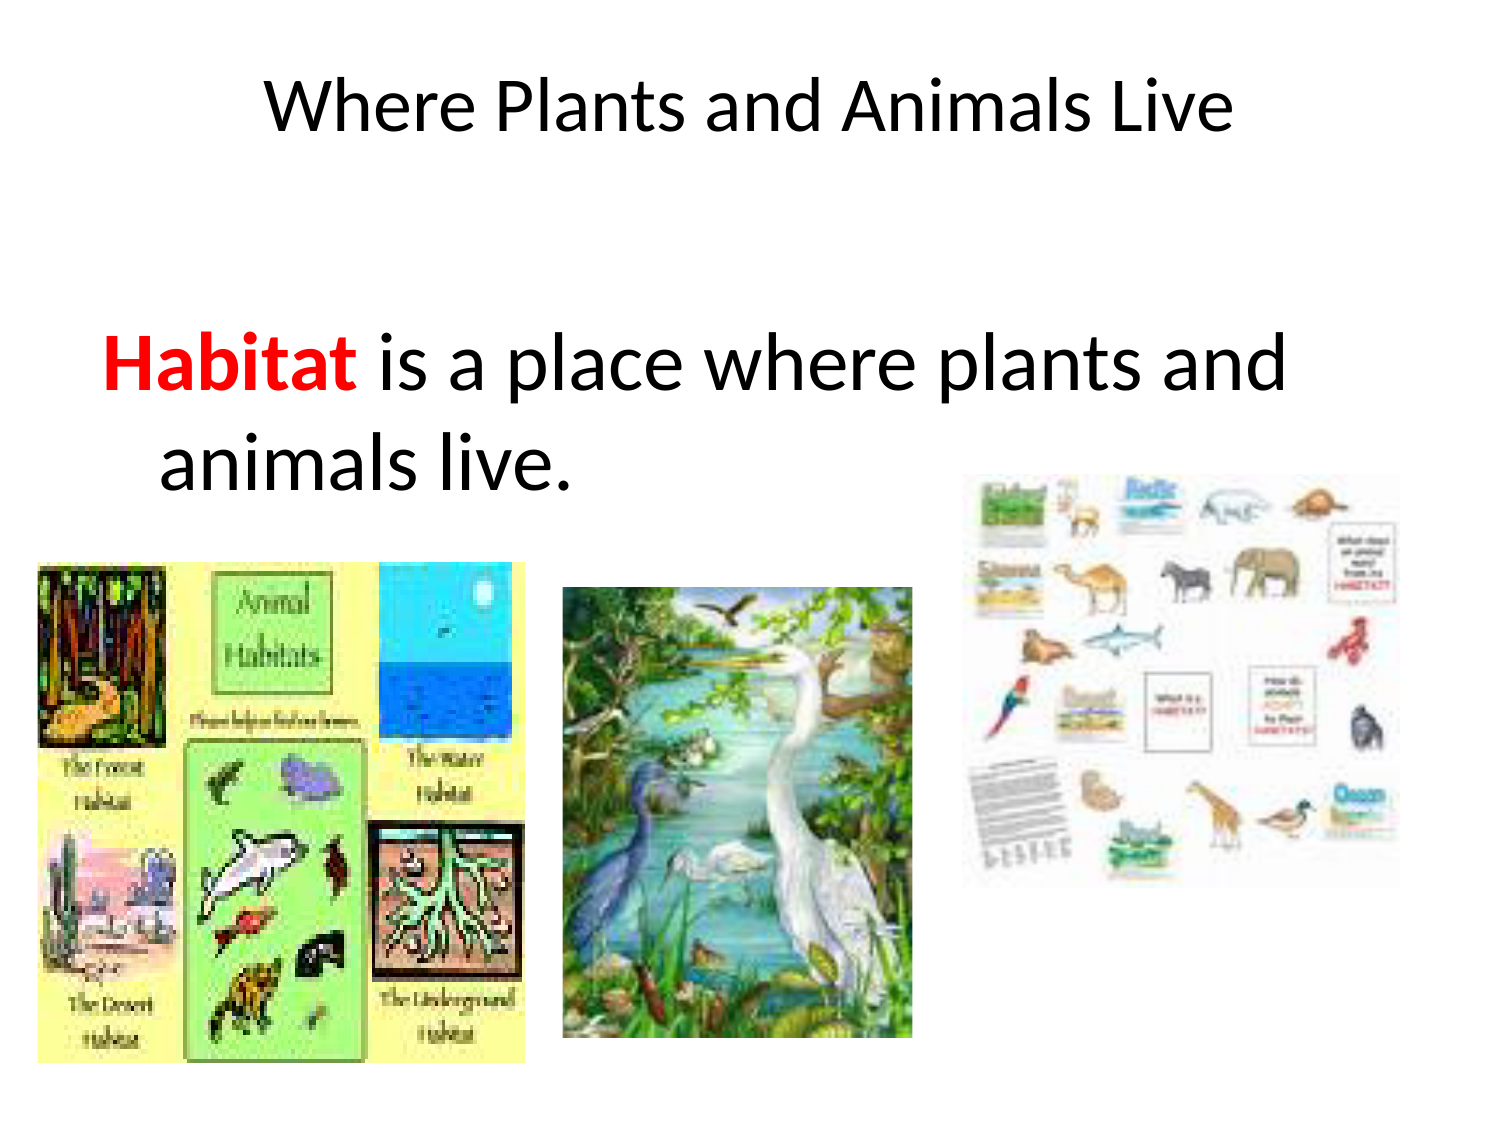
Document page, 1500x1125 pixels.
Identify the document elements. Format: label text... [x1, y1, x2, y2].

picture [962, 474, 1401, 888]
picture [37, 562, 526, 1063]
picture [562, 587, 913, 1038]
title Where Plants and Animals Live [75, 45, 1425, 233]
list Habitat is a place where plants and animals live. [87, 299, 1438, 465]
list Habitat is a place where plants and animals live. [87, 466, 1438, 538]
